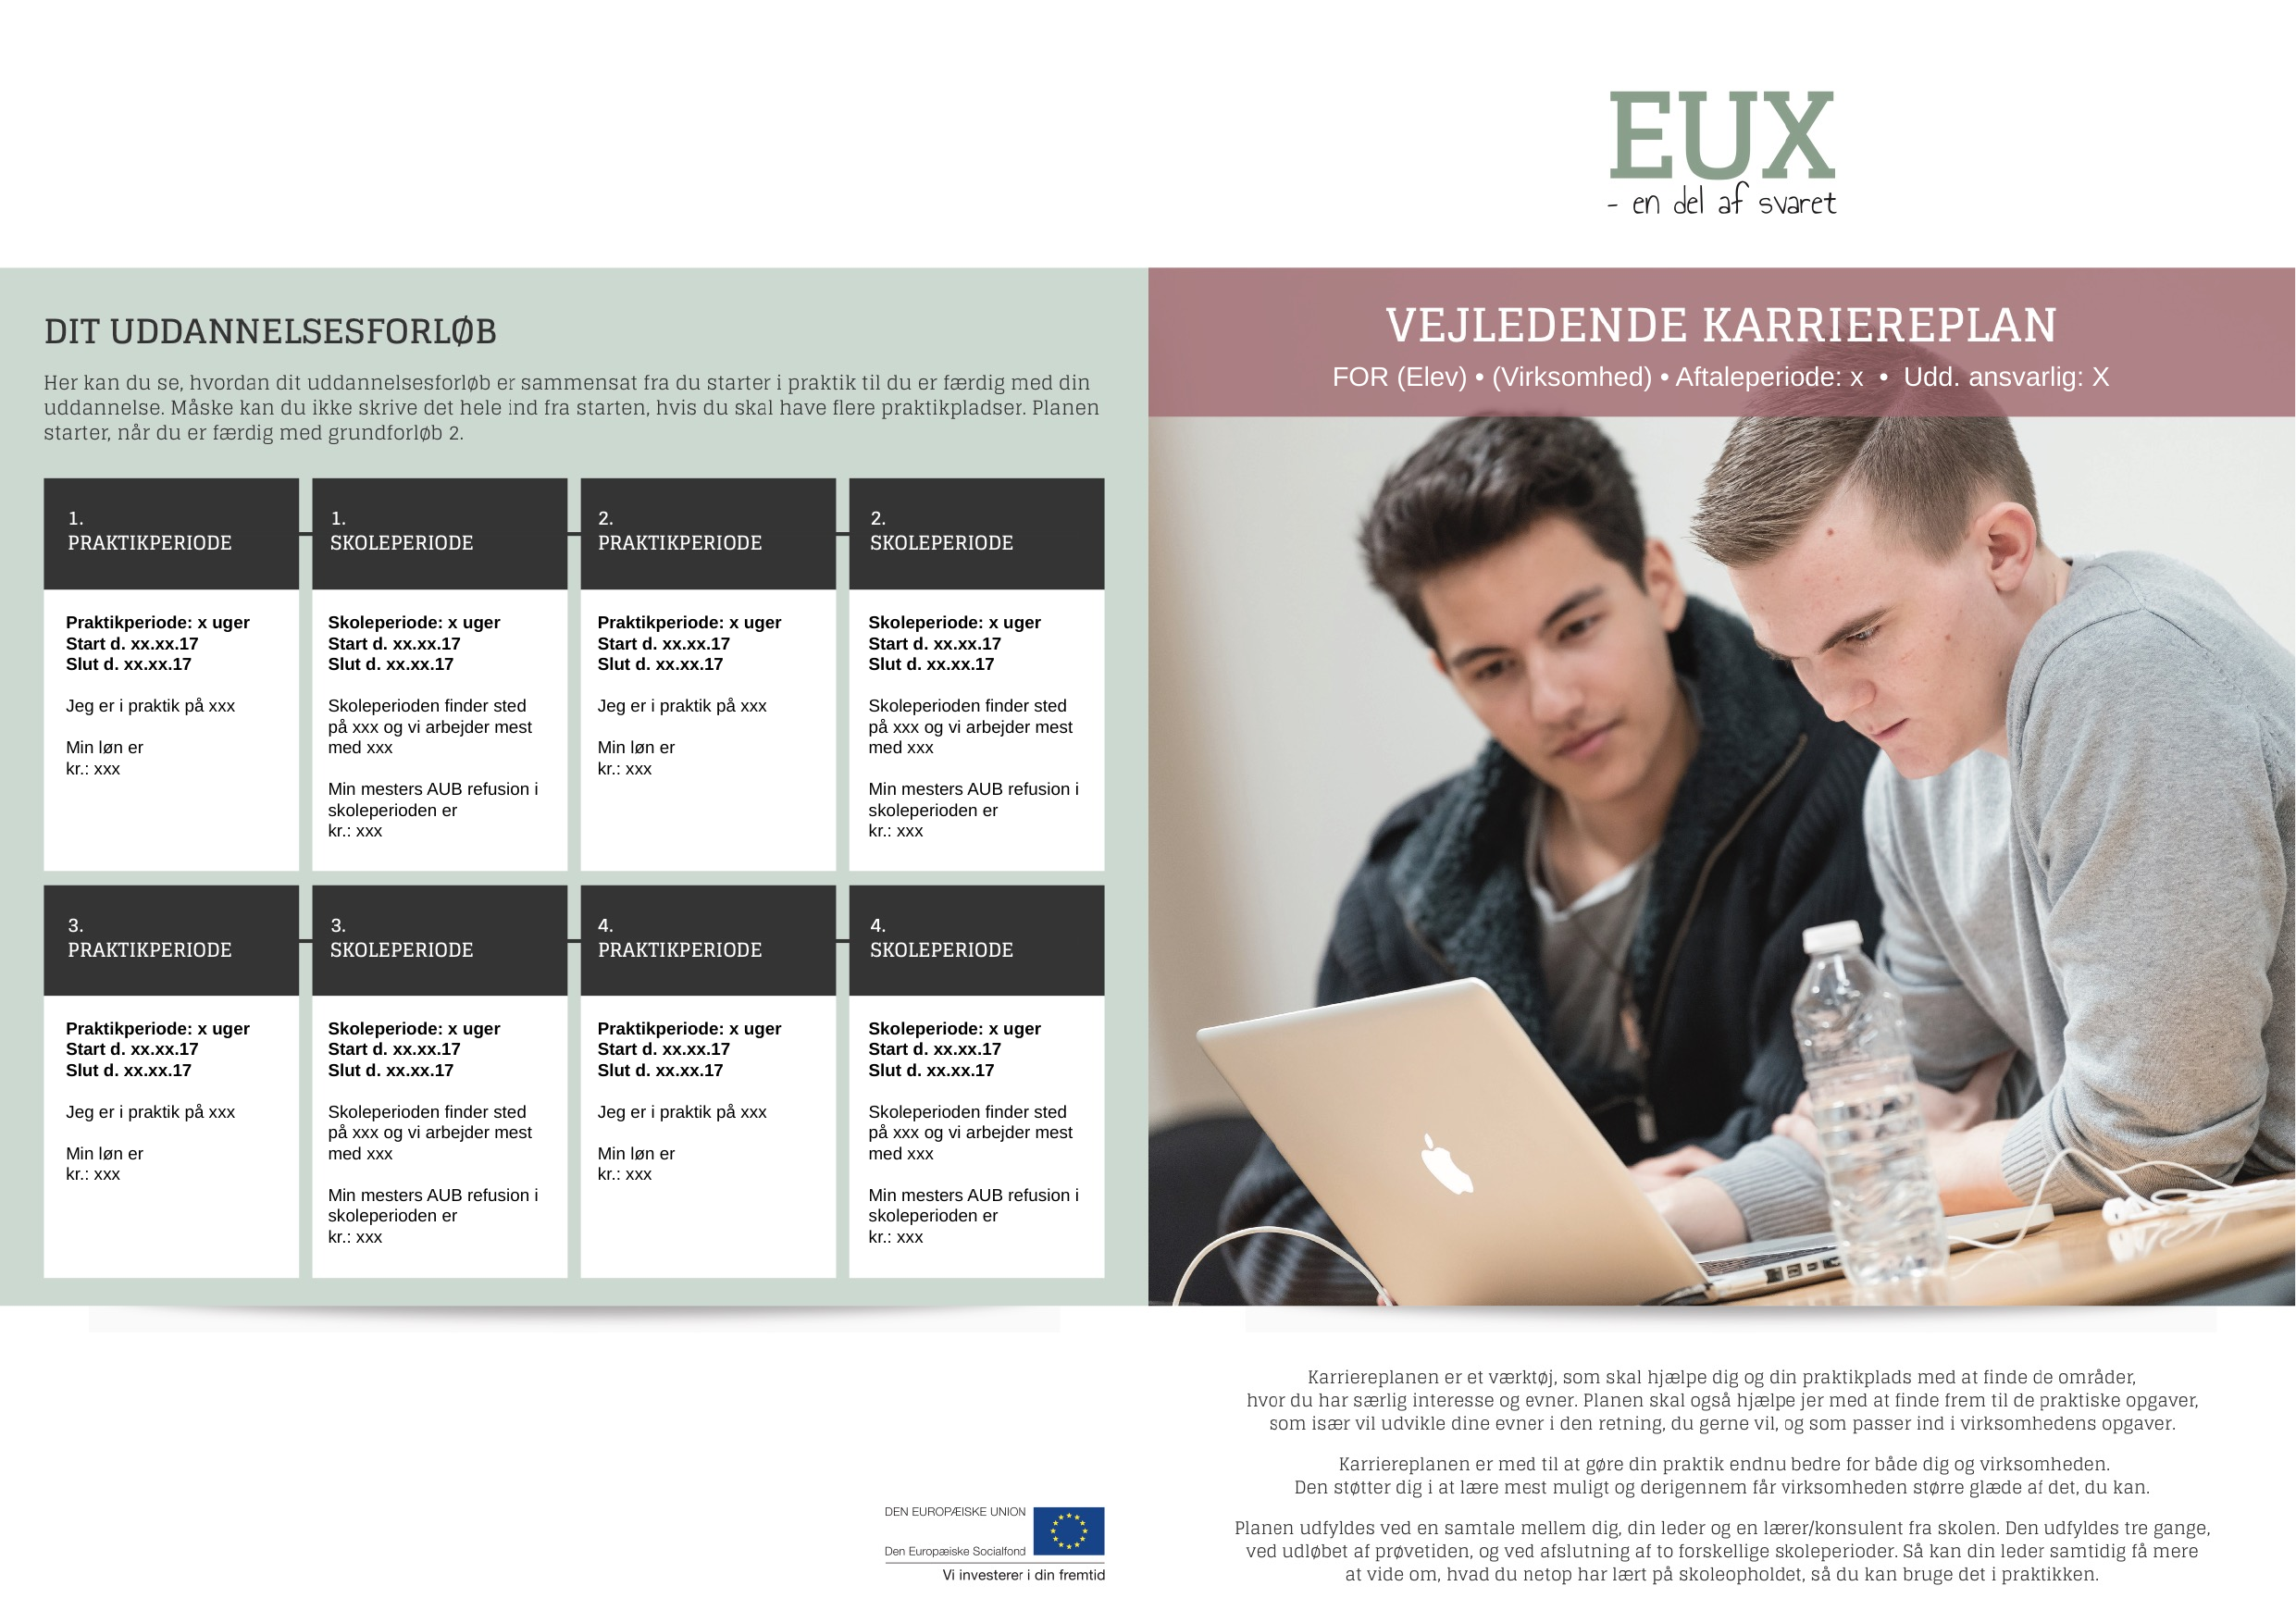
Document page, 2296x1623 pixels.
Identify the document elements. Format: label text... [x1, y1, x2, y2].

text_box Praktikperiode: x uger Start d. xx.xx.17 Slut d. xx.xx.17 Jeg er i praktik på xxx Min løn er kr.: xxx [52, 1010, 297, 1191]
text_box FOR (Elev) • (Virksomhed) • Aftaleperiode: x • Udd. ansvarlig: X [1148, 352, 2296, 399]
text_box Skoleperiode: x uger Start d. xx.xx.17 Slut d. xx.xx.17 Skoleperioden finder sted på xxx og vi arbejder mest med xxx Min mesters AUB refusion i skoleperioden er kr.: xxx [314, 1010, 559, 1254]
text_box Praktikperiode: x uger Start d. xx.xx.17 Slut d. xx.xx.17 Jeg er i praktik på xxx Min løn er kr.: xxx [584, 604, 828, 786]
text_box Praktikperiode: x uger Start d. xx.xx.17 Slut d. xx.xx.17 Jeg er i praktik på xxx Min løn er kr.: xxx [584, 1010, 828, 1191]
text_box Skoleperiode: x uger Start d. xx.xx.17 Slut d. xx.xx.17 Skoleperioden finder sted på xxx og vi arbejder mest med xxx Min mesters AUB refusion i skoleperioden er kr.: xxx [855, 604, 1099, 848]
text_box Skoleperiode: x uger Start d. xx.xx.17 Slut d. xx.xx.17 Skoleperioden finder sted på xxx og vi arbejder mest med xxx Min mesters AUB refusion i skoleperioden er kr.: xxx [855, 1010, 1099, 1254]
picture [0, 0, 2296, 1623]
text_box Praktikperiode: x uger Start d. xx.xx.17 Slut d. xx.xx.17 Jeg er i praktik på xxx Min løn er kr.: xxx [52, 604, 297, 786]
text_box Skoleperiode: x uger Start d. xx.xx.17 Slut d. xx.xx.17 Skoleperioden finder sted på xxx og vi arbejder mest med xxx Min mesters AUB refusion i skoleperioden er kr.: xxx [314, 604, 559, 848]
